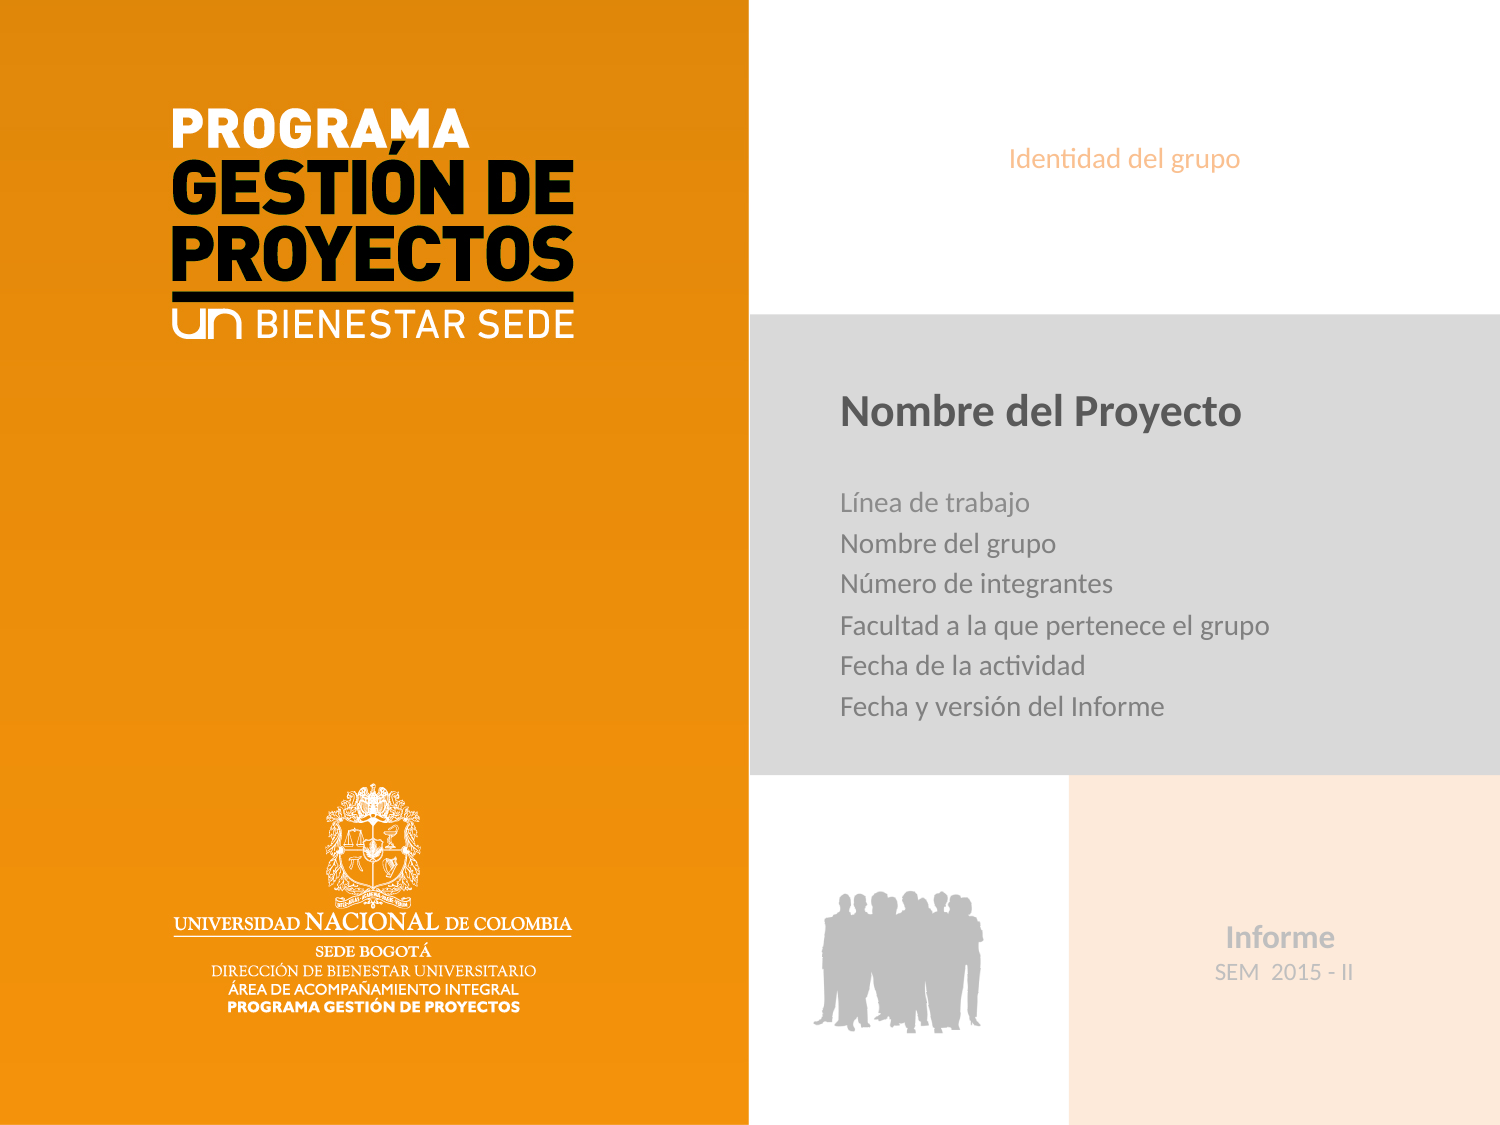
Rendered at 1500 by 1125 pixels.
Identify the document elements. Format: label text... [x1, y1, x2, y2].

text_box Identidad del grupo [749, 0, 1500, 315]
picture [0, 0, 1068, 1125]
title Informe SEM 2015 - II [1068, 776, 1500, 1125]
subtitle Nombre del Proyecto Línea de trabajo Nombre del grupo Número de integrantes Facultad a la que pertenece el grupo Fecha de la actividad Fecha y versión del Informe [750, 315, 1500, 776]
